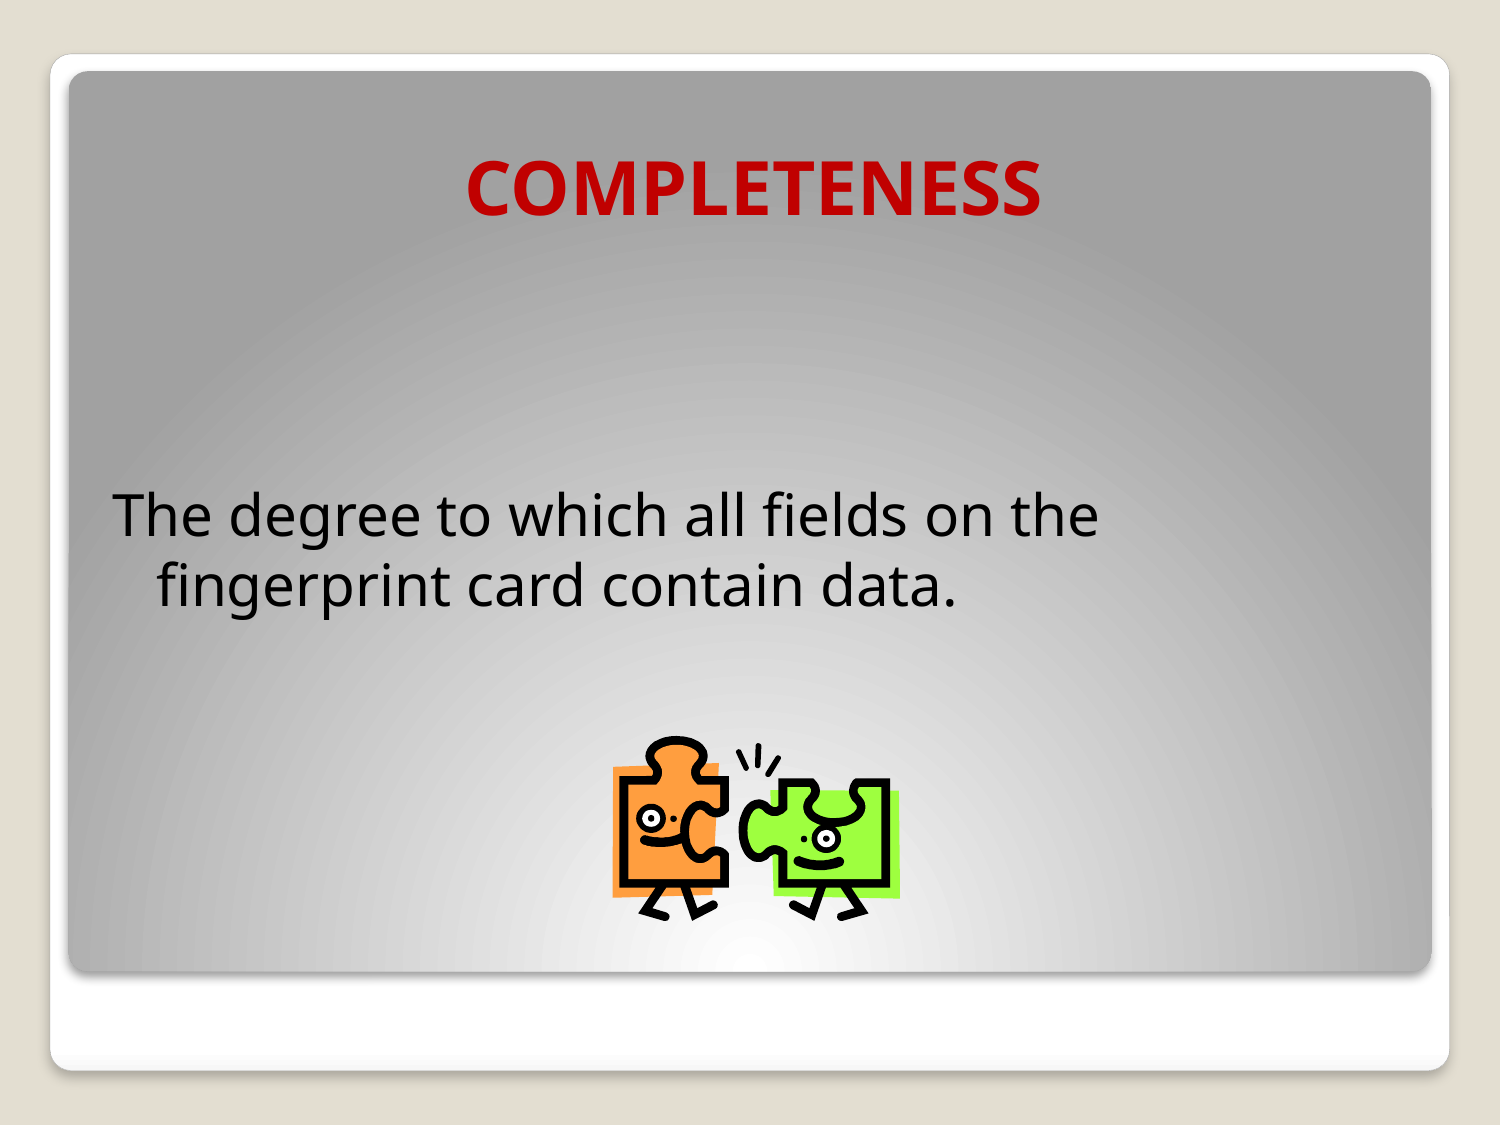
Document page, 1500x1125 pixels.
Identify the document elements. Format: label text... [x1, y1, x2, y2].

picture [612, 735, 901, 922]
list The degree to which all fields on the fingerprint card contain data. [82, 86, 1425, 975]
